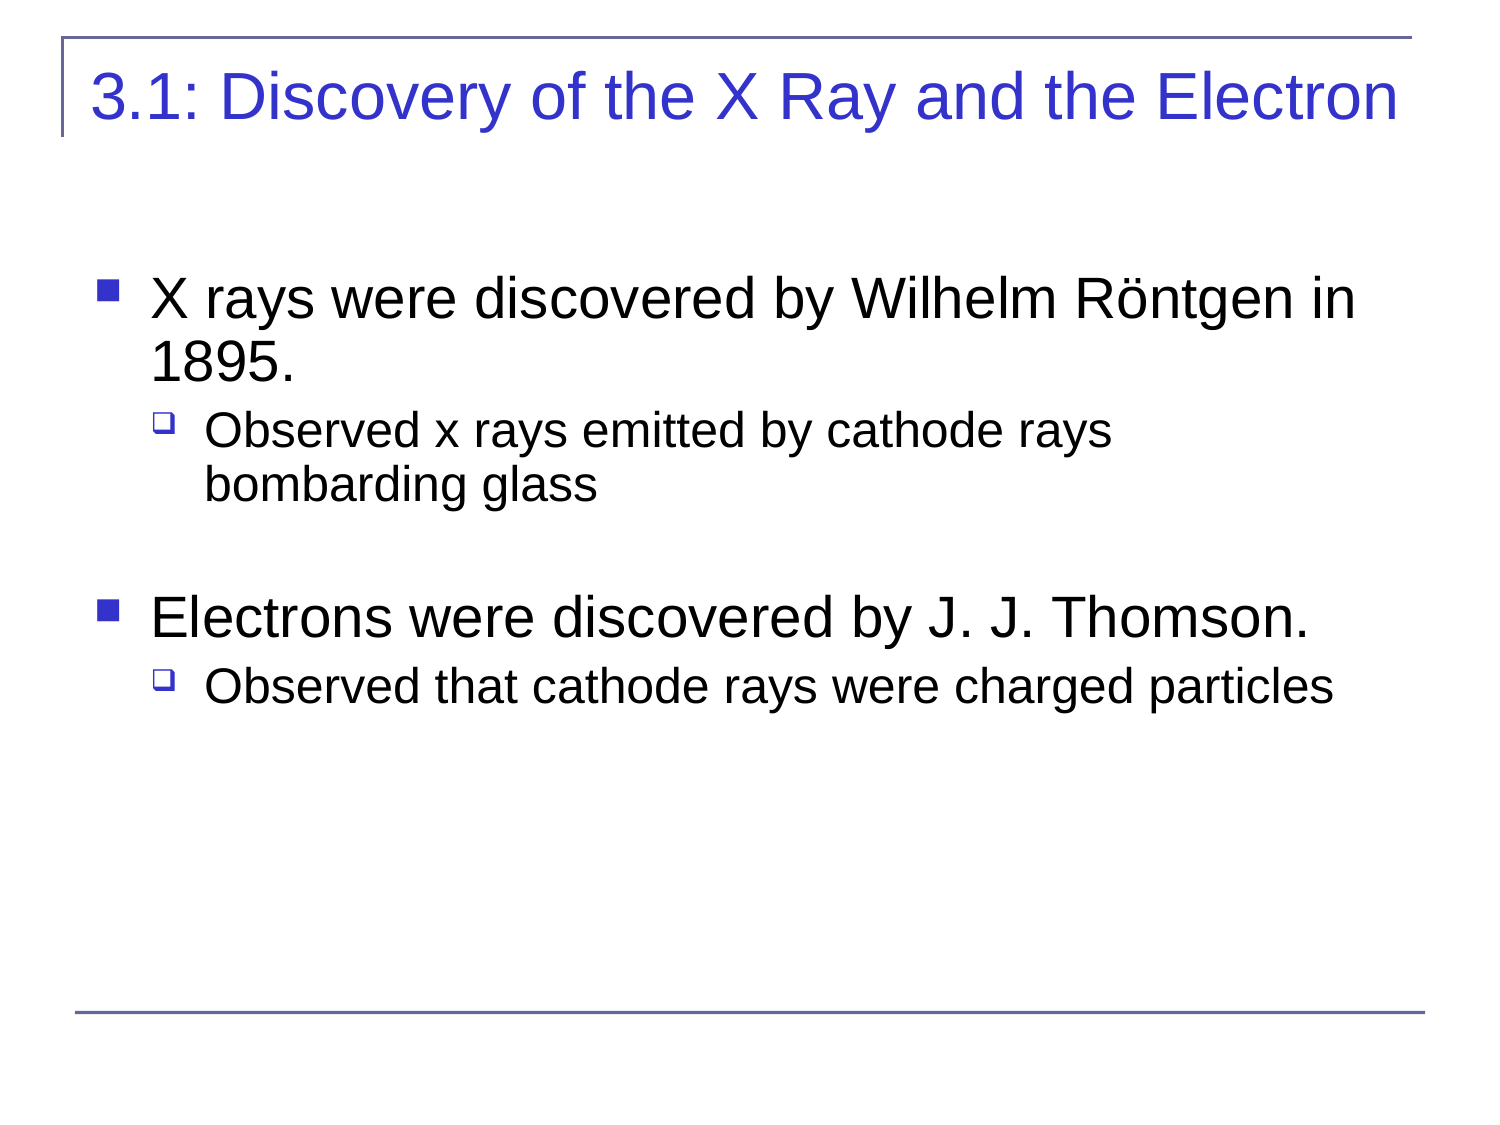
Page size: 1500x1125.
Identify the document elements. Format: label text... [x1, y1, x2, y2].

subtitle X rays were discovered by Wilhelm Röntgen in 1895. Observed x rays emitted by cathode rays bombarding glass Electrons were discovered by J. J. Thomson. Observed that cathode rays were charged particles [79, 260, 1388, 936]
title 3.1: Discovery of the X Ray and the Electron [75, 45, 1425, 284]
